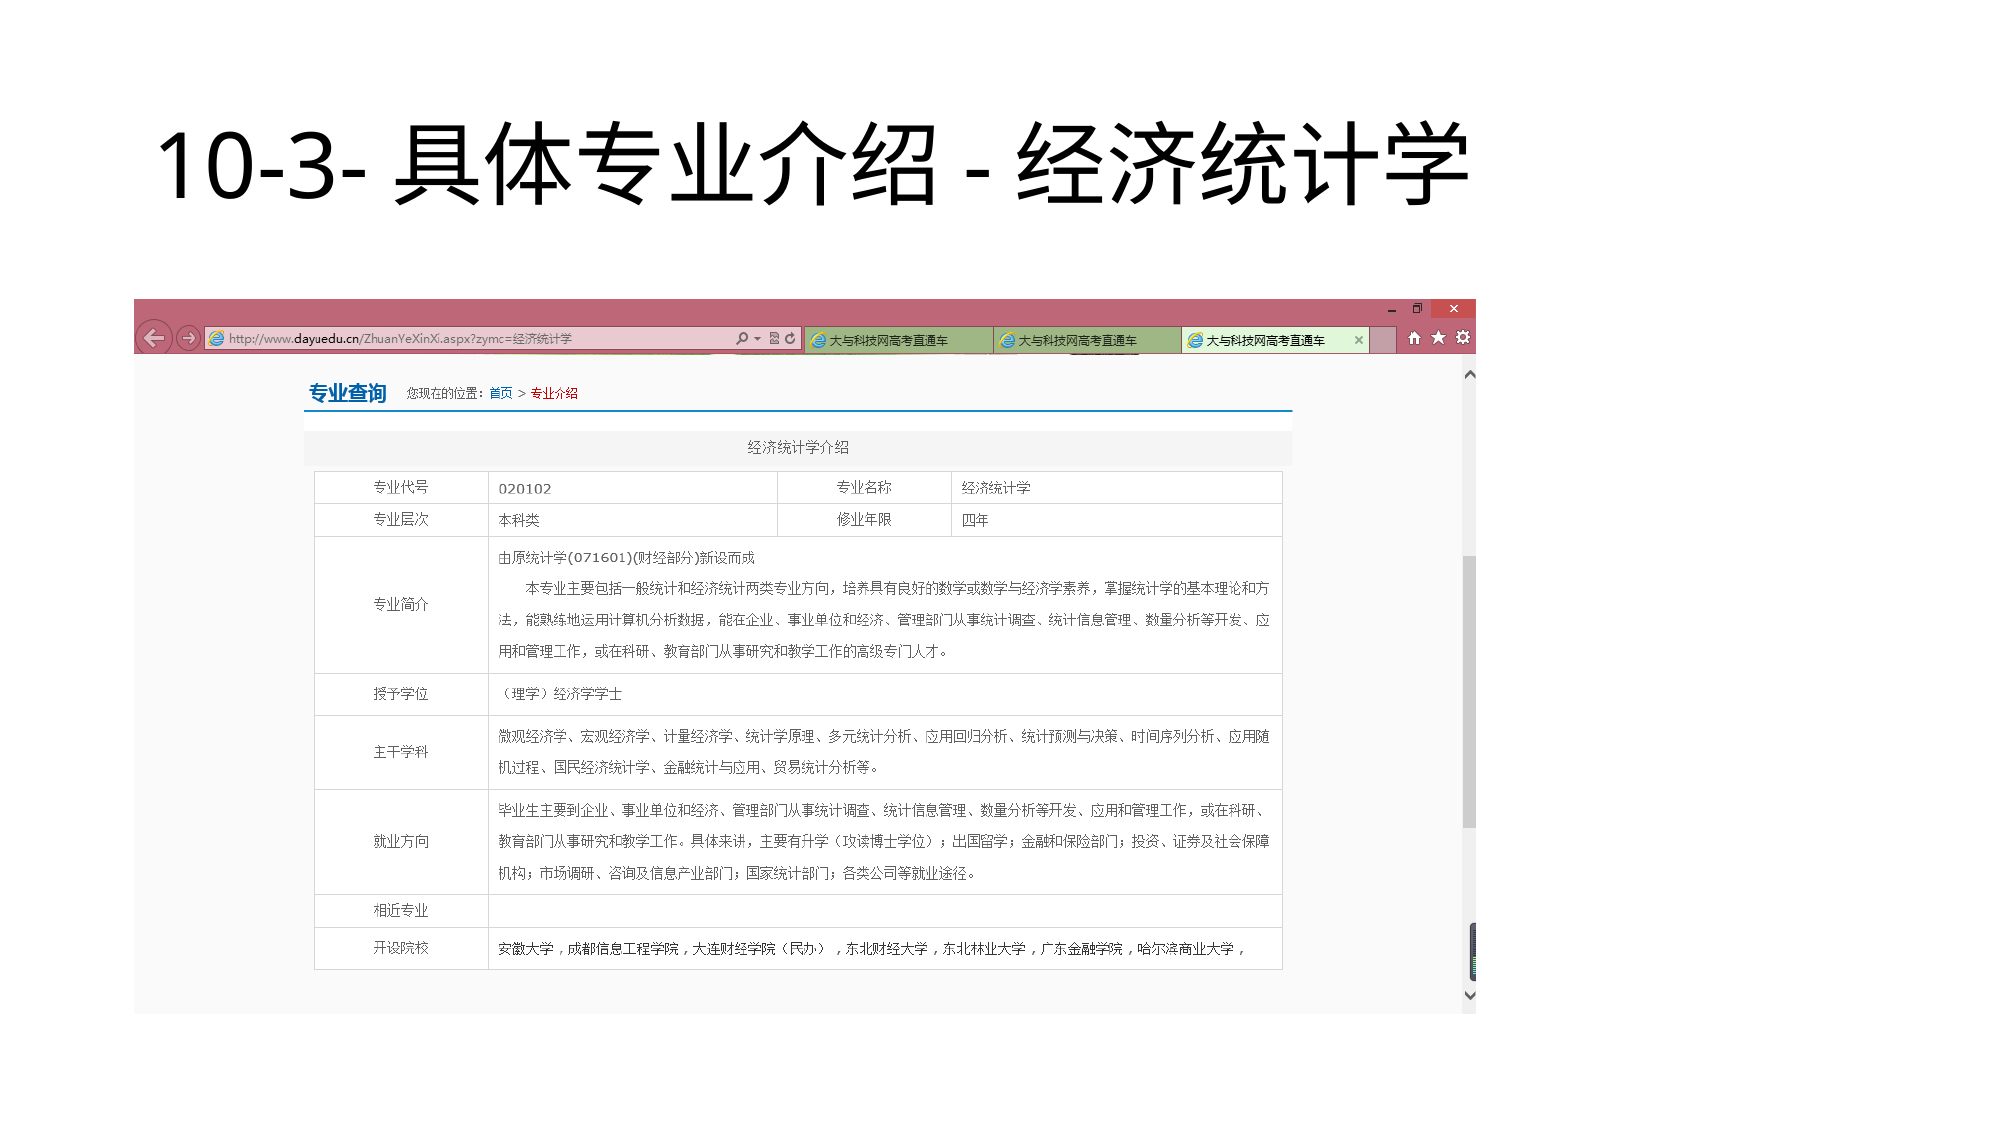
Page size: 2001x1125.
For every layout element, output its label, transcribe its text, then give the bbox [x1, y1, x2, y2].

title 10-3-具体专业介绍-经济统计学 [137, 59, 1863, 278]
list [134, 299, 1476, 1014]
